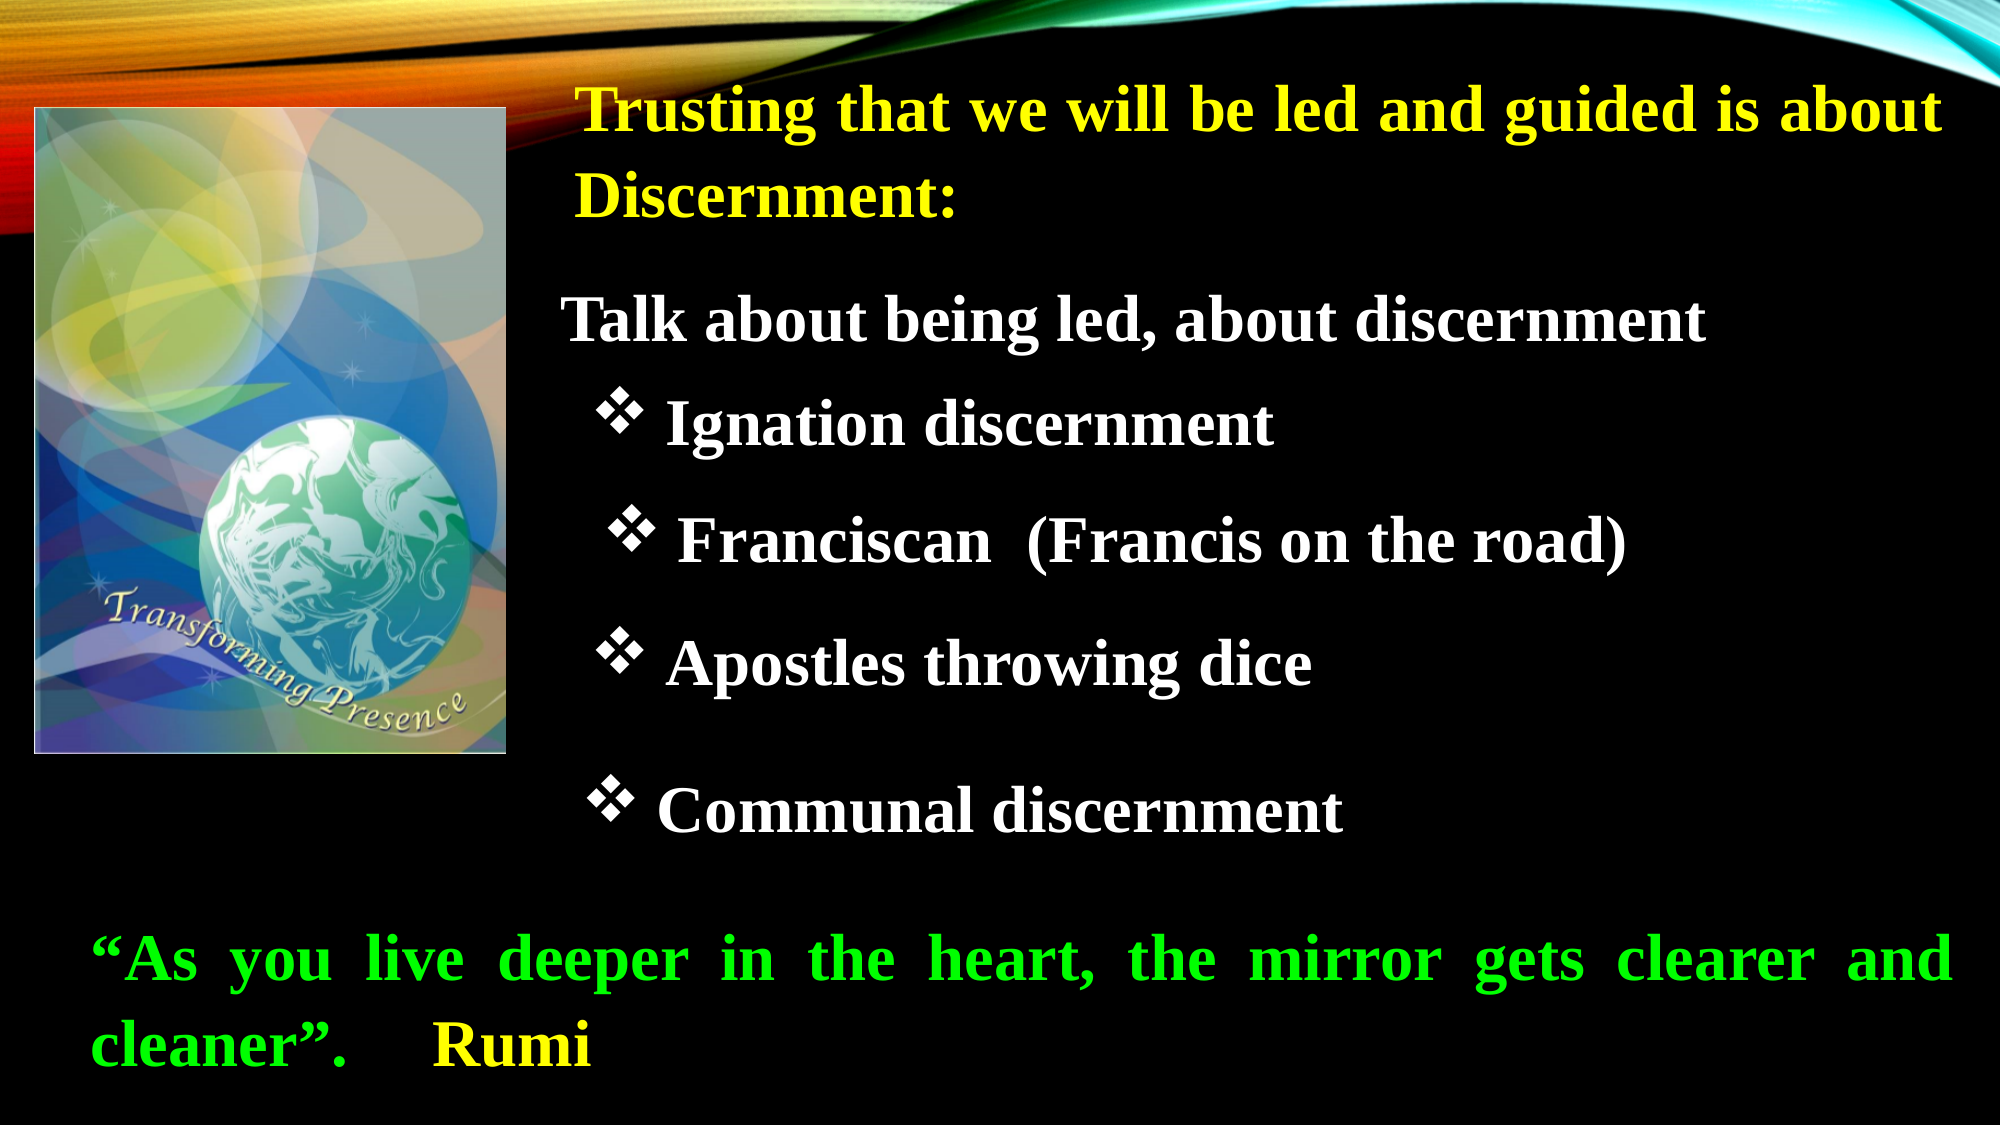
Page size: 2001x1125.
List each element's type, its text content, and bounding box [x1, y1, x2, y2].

text_box Franciscan (Francis on the road) [512, 483, 1960, 669]
text_box Apostles throwing dice [507, 605, 1941, 706]
text_box Talk about being led, about discernment [545, 261, 1974, 363]
text_box Trusting that we will be led and guided is about Discernment: [559, 52, 1960, 261]
text_box Communal discernment [491, 753, 1981, 854]
text_box Ignation discernment [507, 365, 1900, 552]
text_box “As you live deeper in the heart, the mirror gets clearer and cleaner”. Rumi [75, 900, 1972, 1087]
picture [0, 0, 2000, 754]
